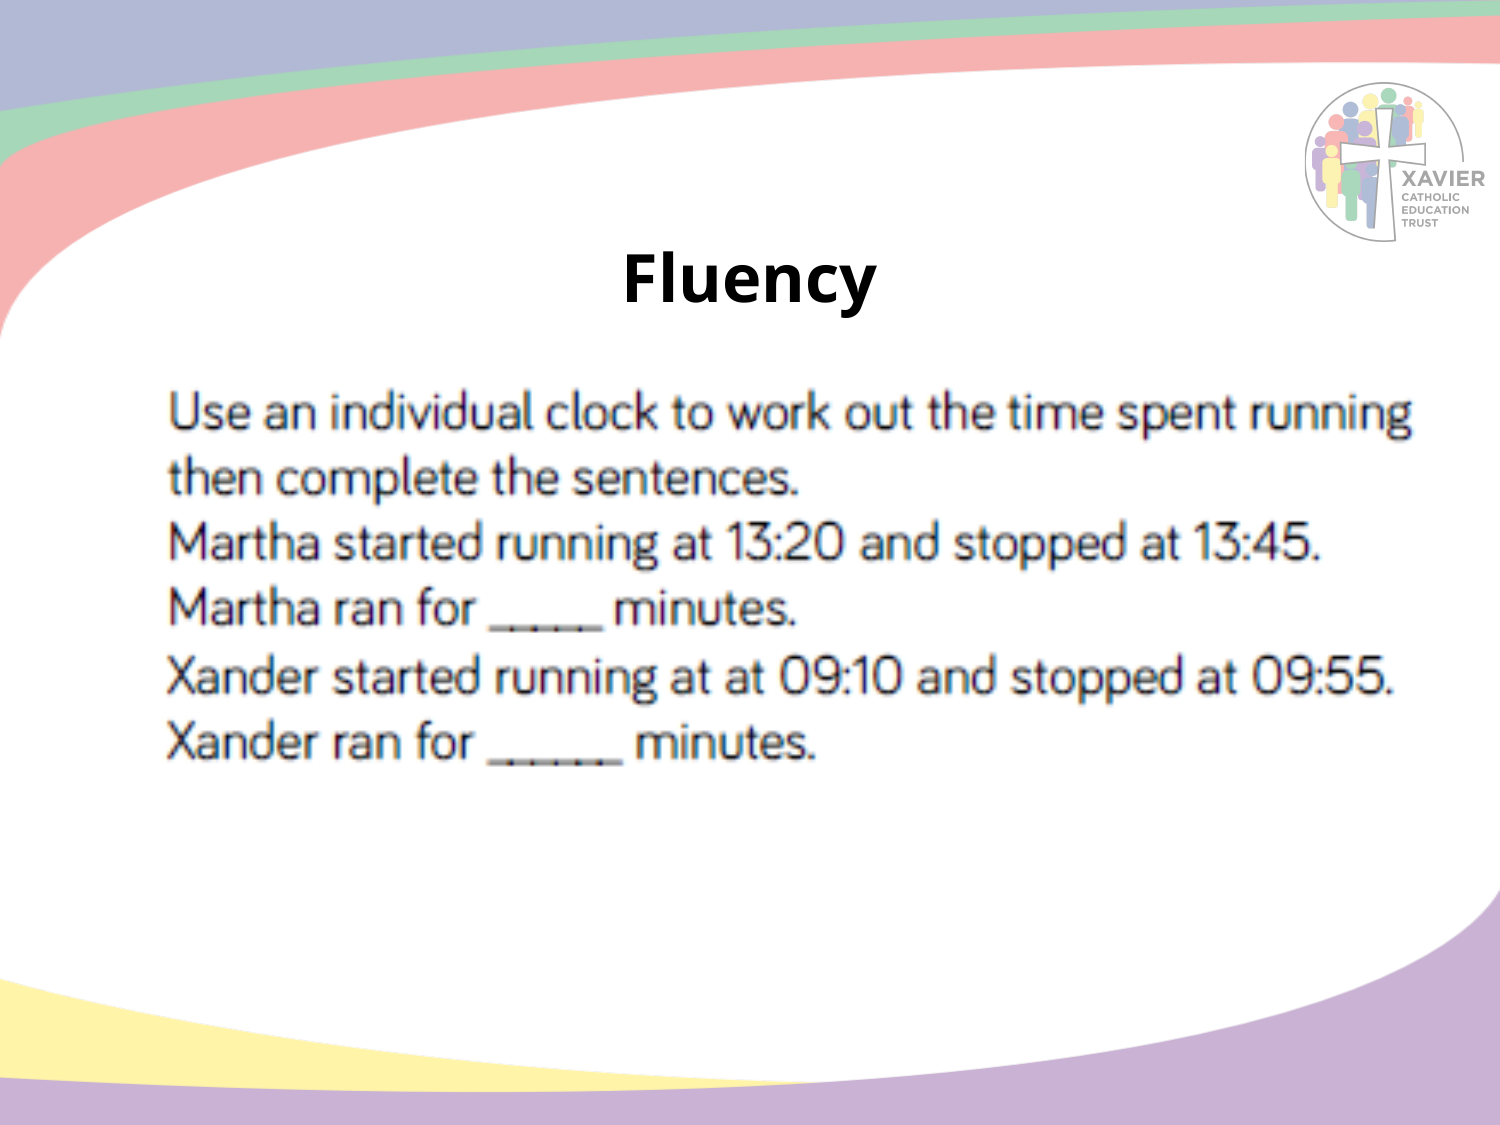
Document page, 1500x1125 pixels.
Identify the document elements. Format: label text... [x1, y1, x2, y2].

picture [155, 372, 1443, 784]
title Fluency [112, 184, 1388, 325]
